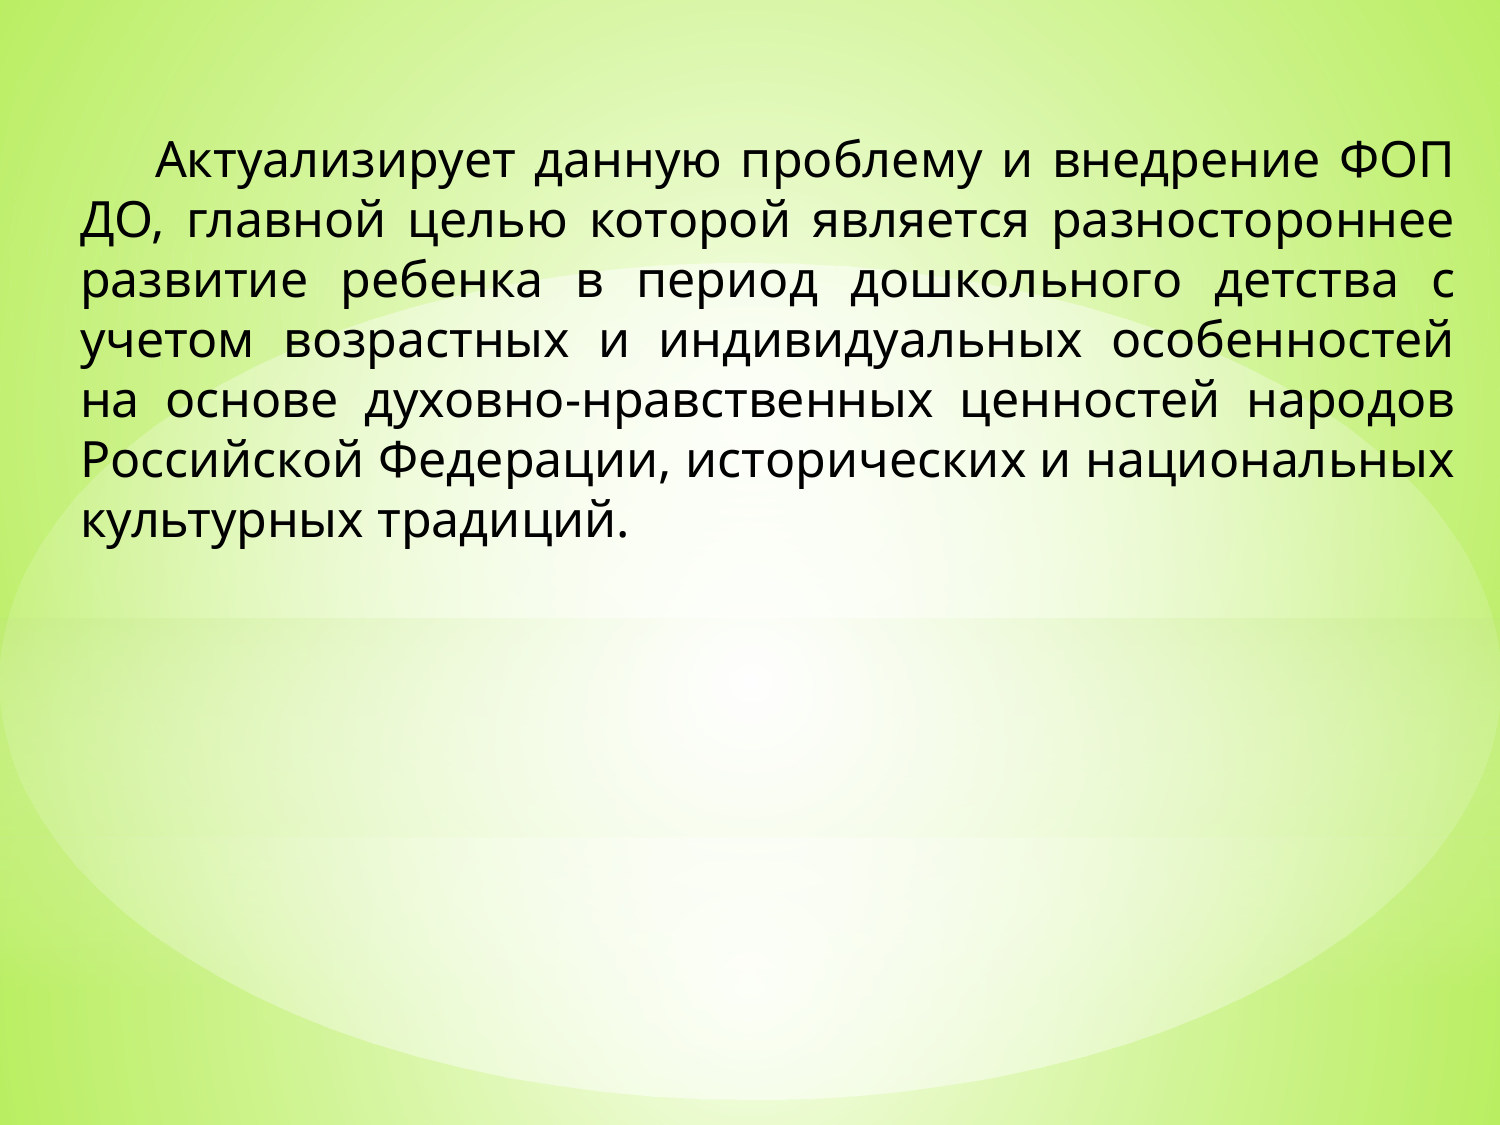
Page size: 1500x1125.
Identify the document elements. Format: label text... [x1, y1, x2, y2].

list Актуализирует данную проблему и внедрение ФОП ДО, главной целью которой является разностороннее развитие ребенка в период дошкольного детства с учетом возрастных и индивидуальных особенностей на основе духовно-нравственных ценностей народов Российской Федерации, исторических и национальных культурных традиций. [64, 120, 1471, 690]
